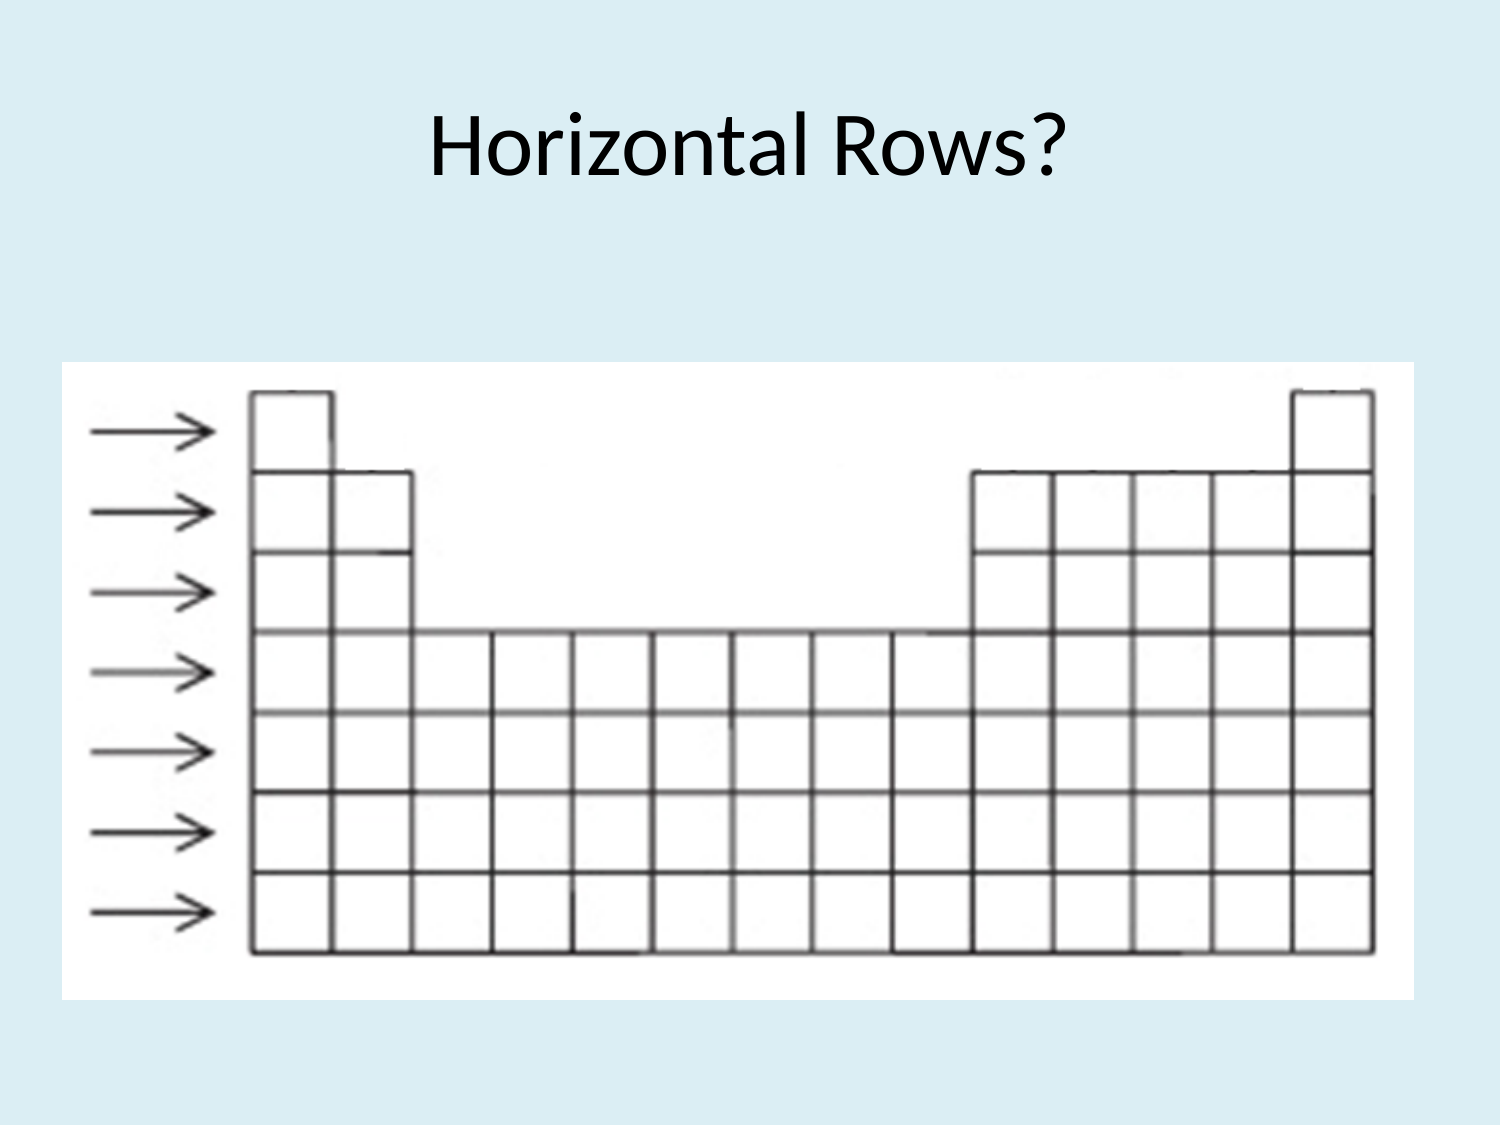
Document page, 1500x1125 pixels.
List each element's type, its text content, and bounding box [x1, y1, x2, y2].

picture [62, 362, 1414, 1001]
title Horizontal Rows? [75, 45, 1425, 233]
